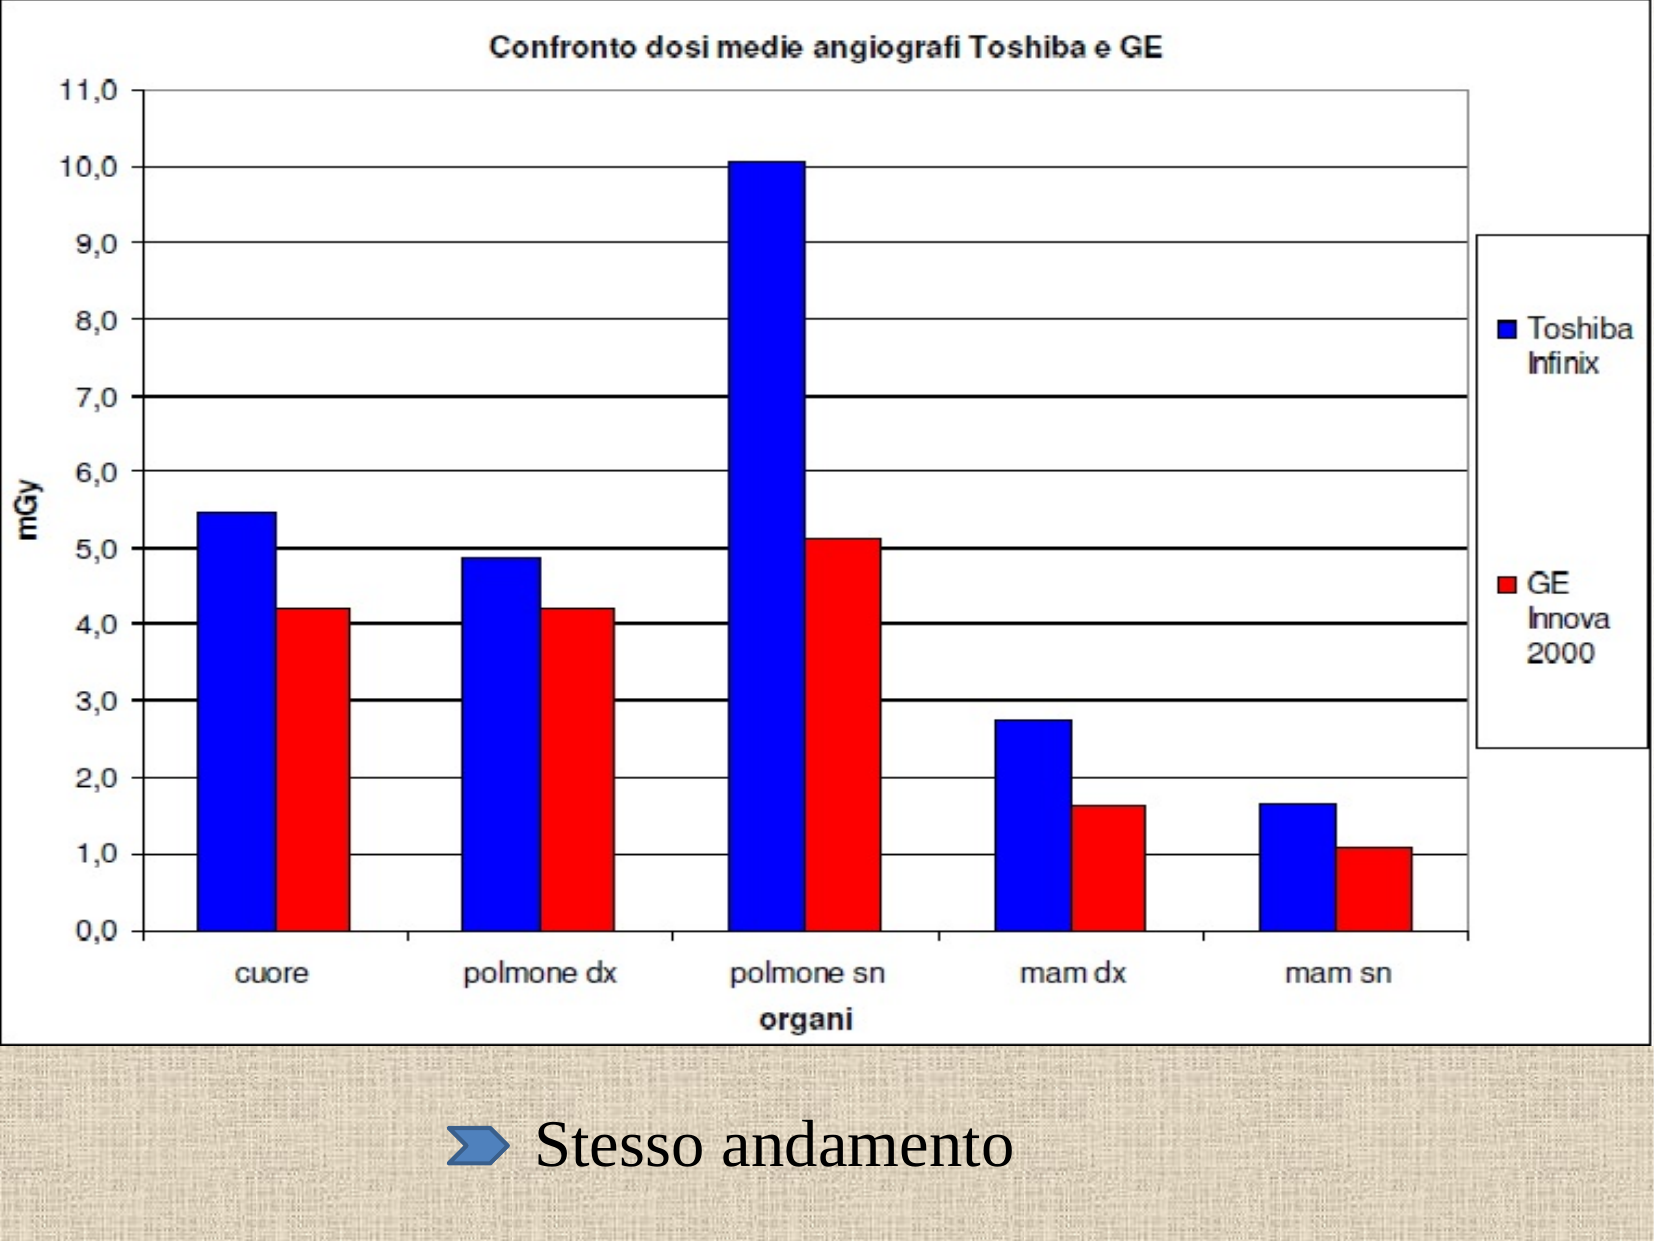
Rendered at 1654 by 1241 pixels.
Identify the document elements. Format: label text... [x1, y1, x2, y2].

text_box Stesso andamento [519, 1092, 1075, 1188]
picture [0, 0, 1654, 1241]
text_box [446, 1125, 510, 1166]
